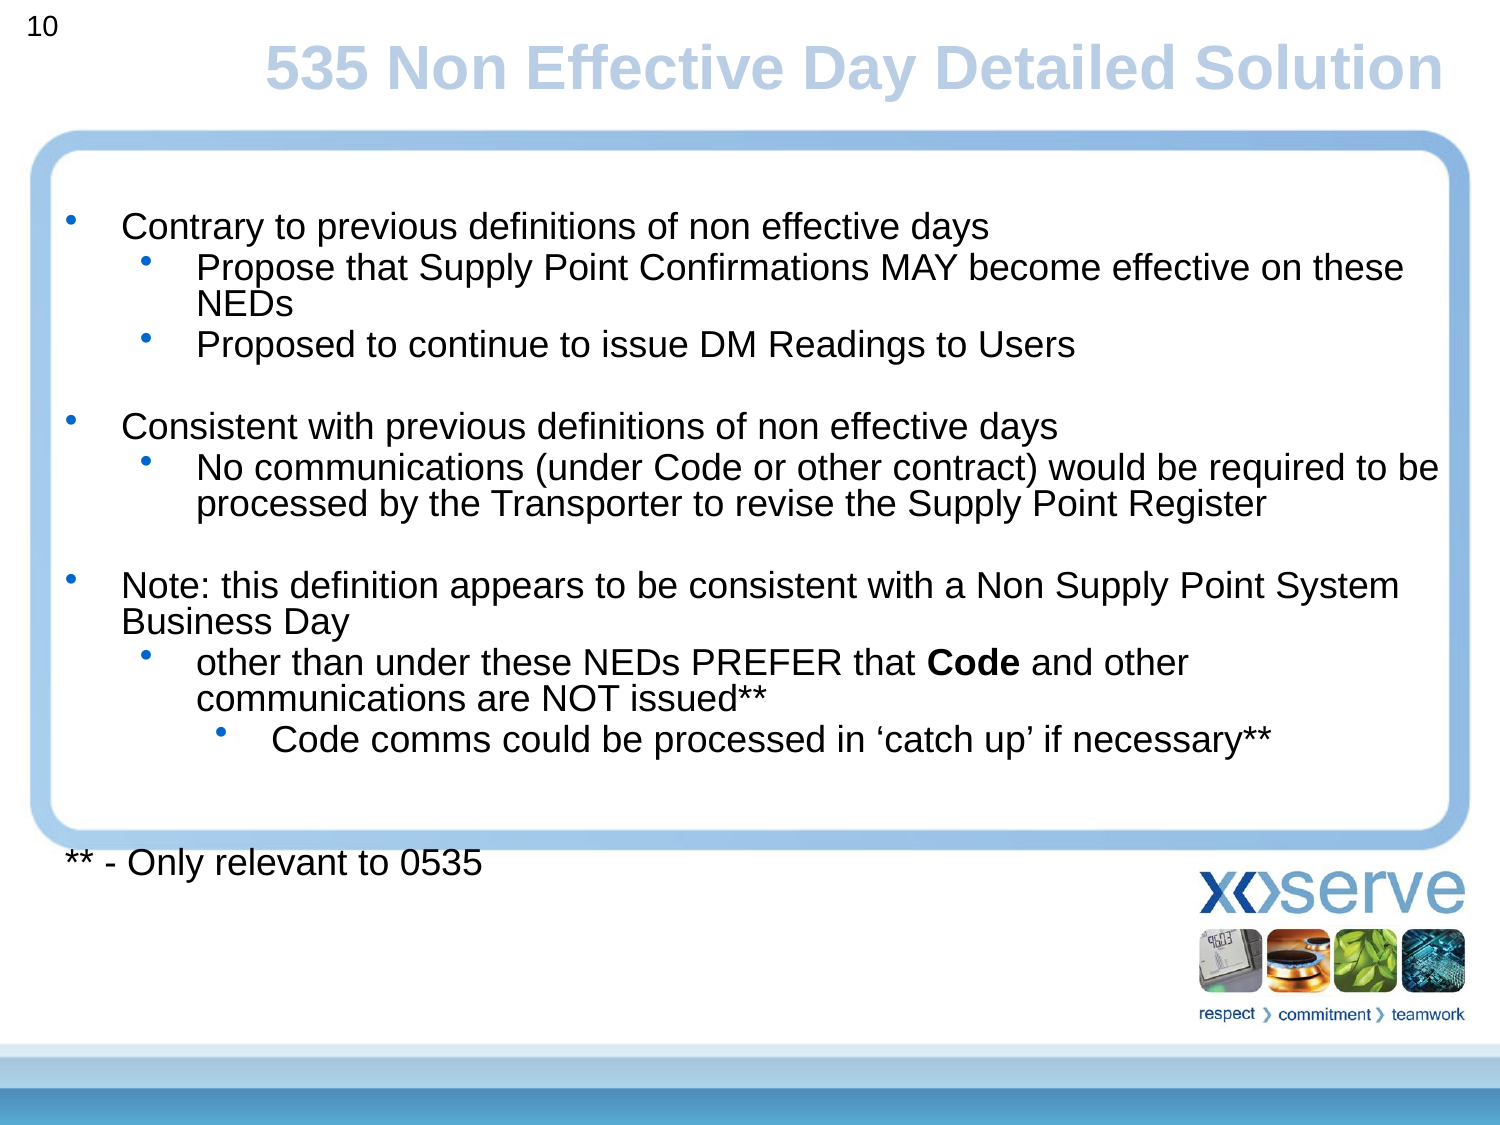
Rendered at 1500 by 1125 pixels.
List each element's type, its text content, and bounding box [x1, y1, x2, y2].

text_box 535 Non Effective Day Detailed Solution [0, 20, 1461, 126]
picture [0, 101, 1494, 859]
text_box Contrary to previous definitions of non effective days Propose that Supply Point Confirmations MAY become effective on these NEDs Proposed to continue to issue DM Readings to Users Consistent with previous definitions of non effective days No communications (under Code or other contract) would be required to be processed by the Transporter to revise the Supply Point Register Note: this definition appears to be consistent with a Non Supply Point System Business Day other than under these NEDs PREFER that Code and other communications are NOT issued** Code comms could be processed in ‘catch up’ if necessary** ** - Only relevant to 0535 [64, 160, 1447, 823]
picture [0, 862, 1500, 1125]
slide_number 10 [0, 0, 74, 79]
